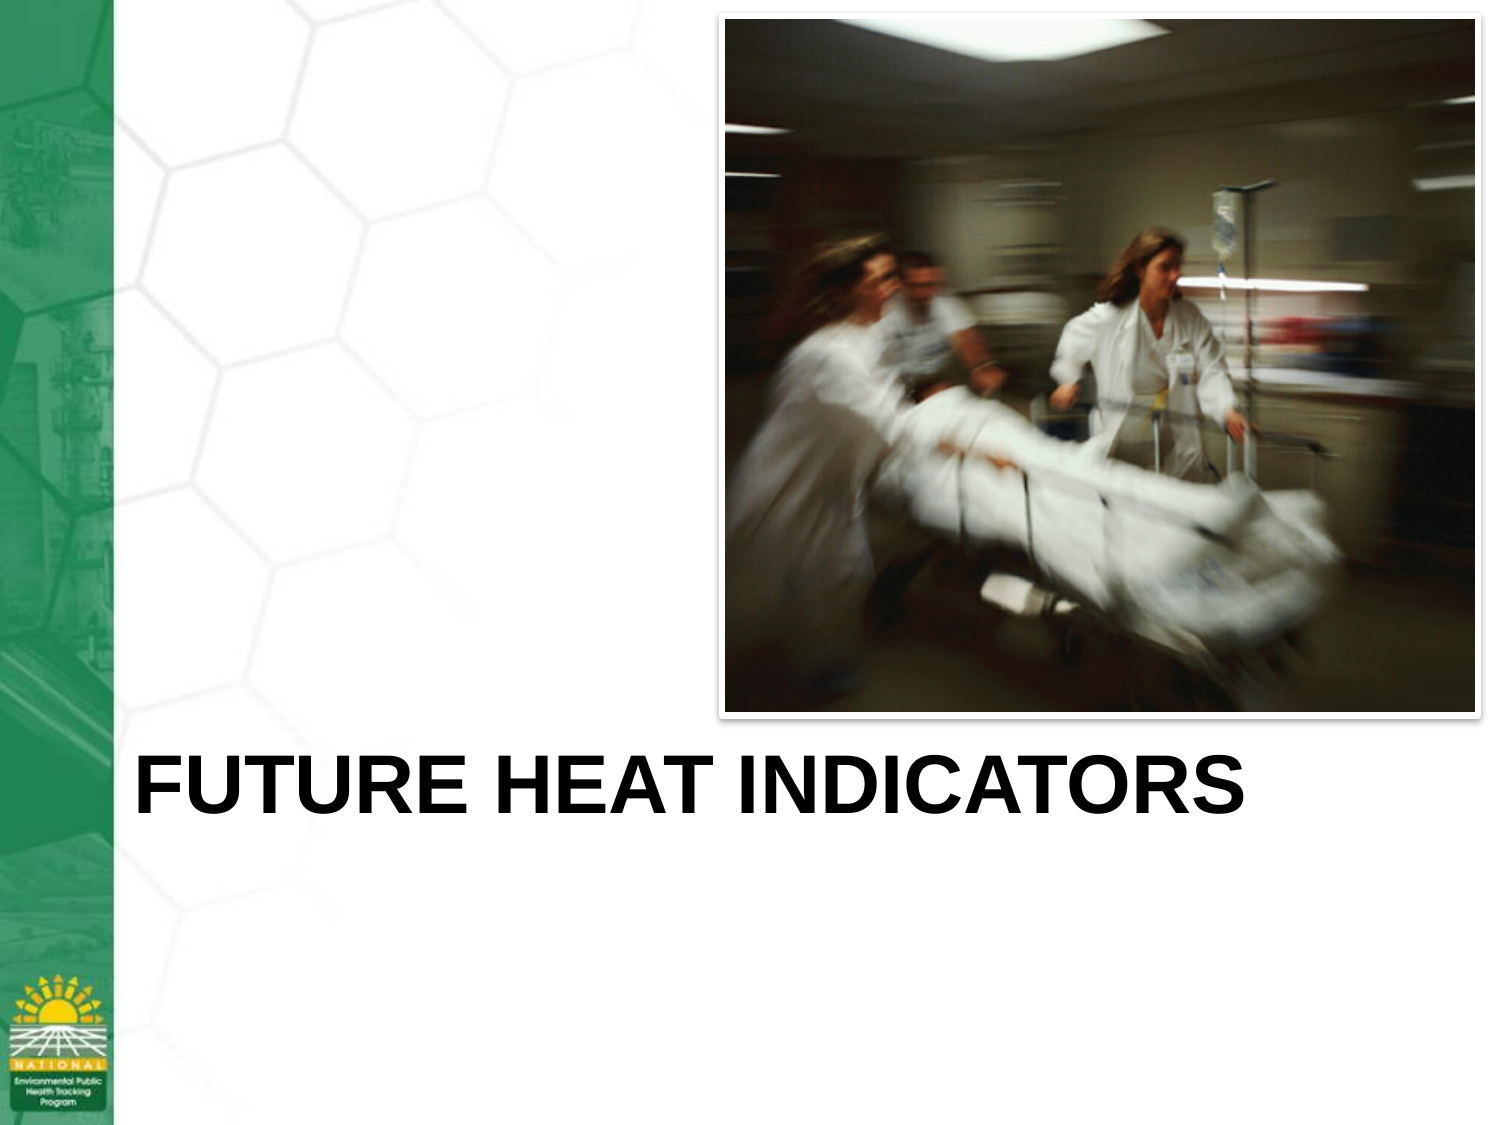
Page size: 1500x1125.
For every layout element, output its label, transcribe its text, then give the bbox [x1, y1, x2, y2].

title Future Heat Indicators [118, 722, 1394, 947]
picture [0, 0, 1500, 1125]
